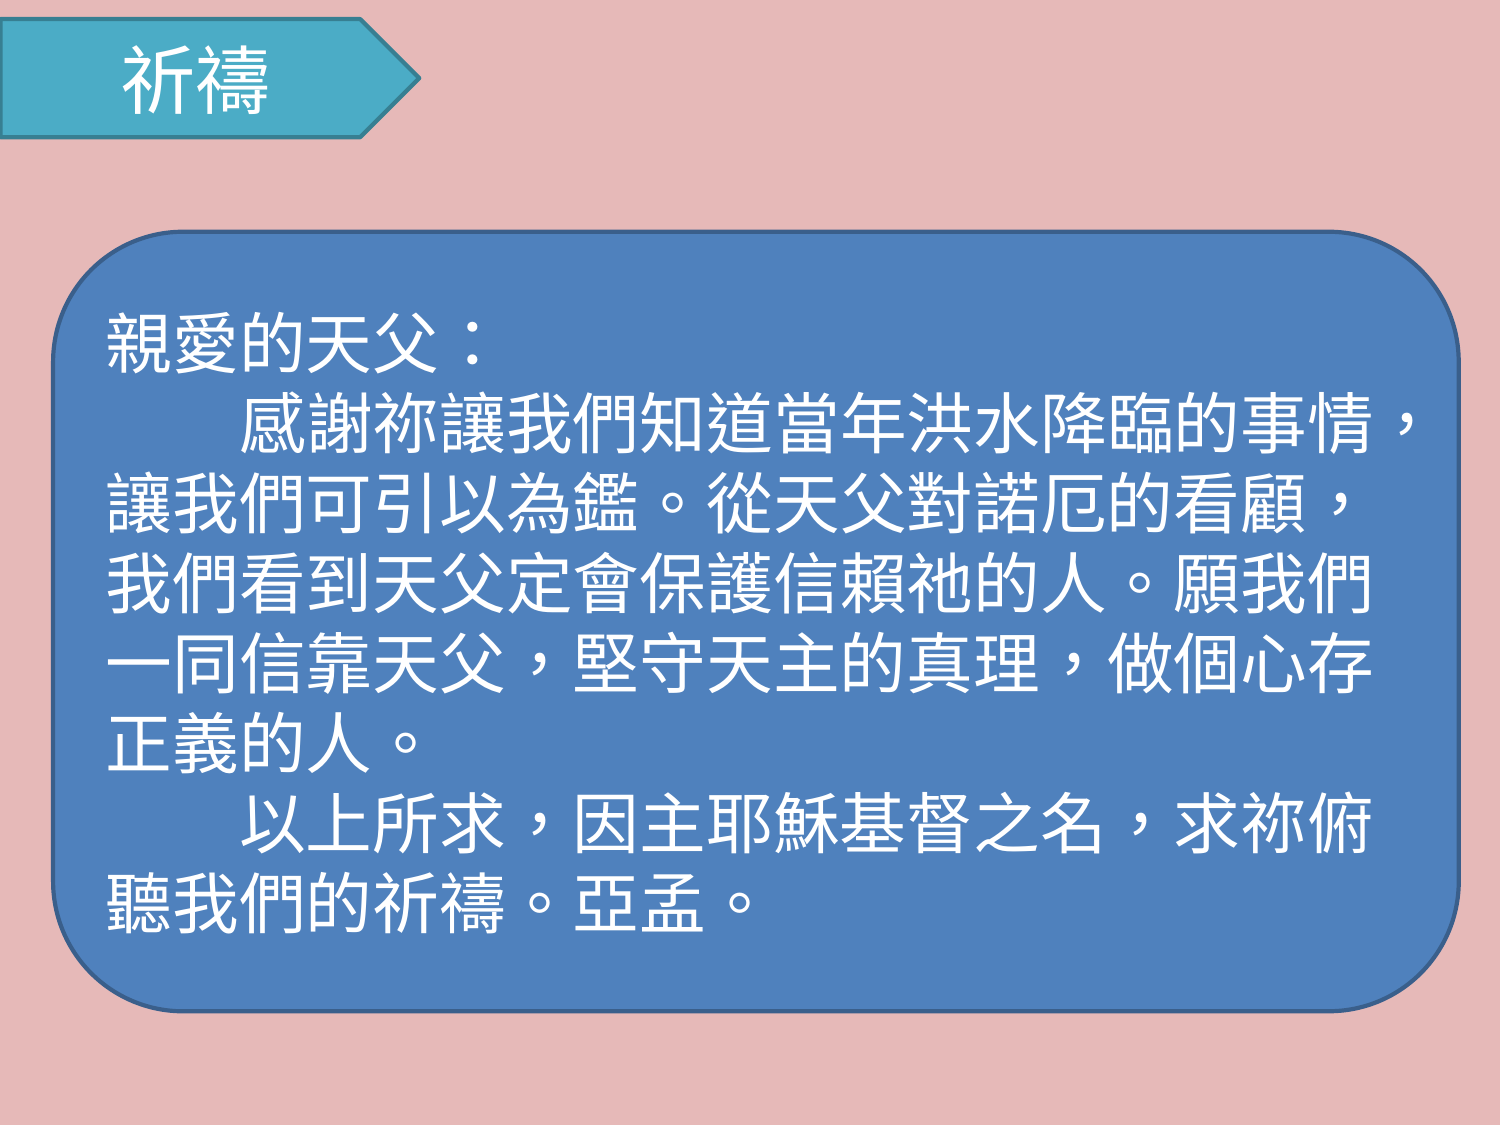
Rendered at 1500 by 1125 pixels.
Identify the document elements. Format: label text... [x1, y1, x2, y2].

text_box 親愛的天父： 感謝祢讓我們知道當年洪水降臨的事情，讓我們可引以為鑑。從天父對諾厄的看顧，我們看到天父定會保護信賴祂的人。願我們一同信靠天父，堅守天主的真理，做個心存正義的人。 以上所求，因主耶穌基督之名，求祢俯聽我們的祈禱。亞孟。 [50, 229, 1461, 1014]
text_box 祈禱 [0, 16, 422, 140]
